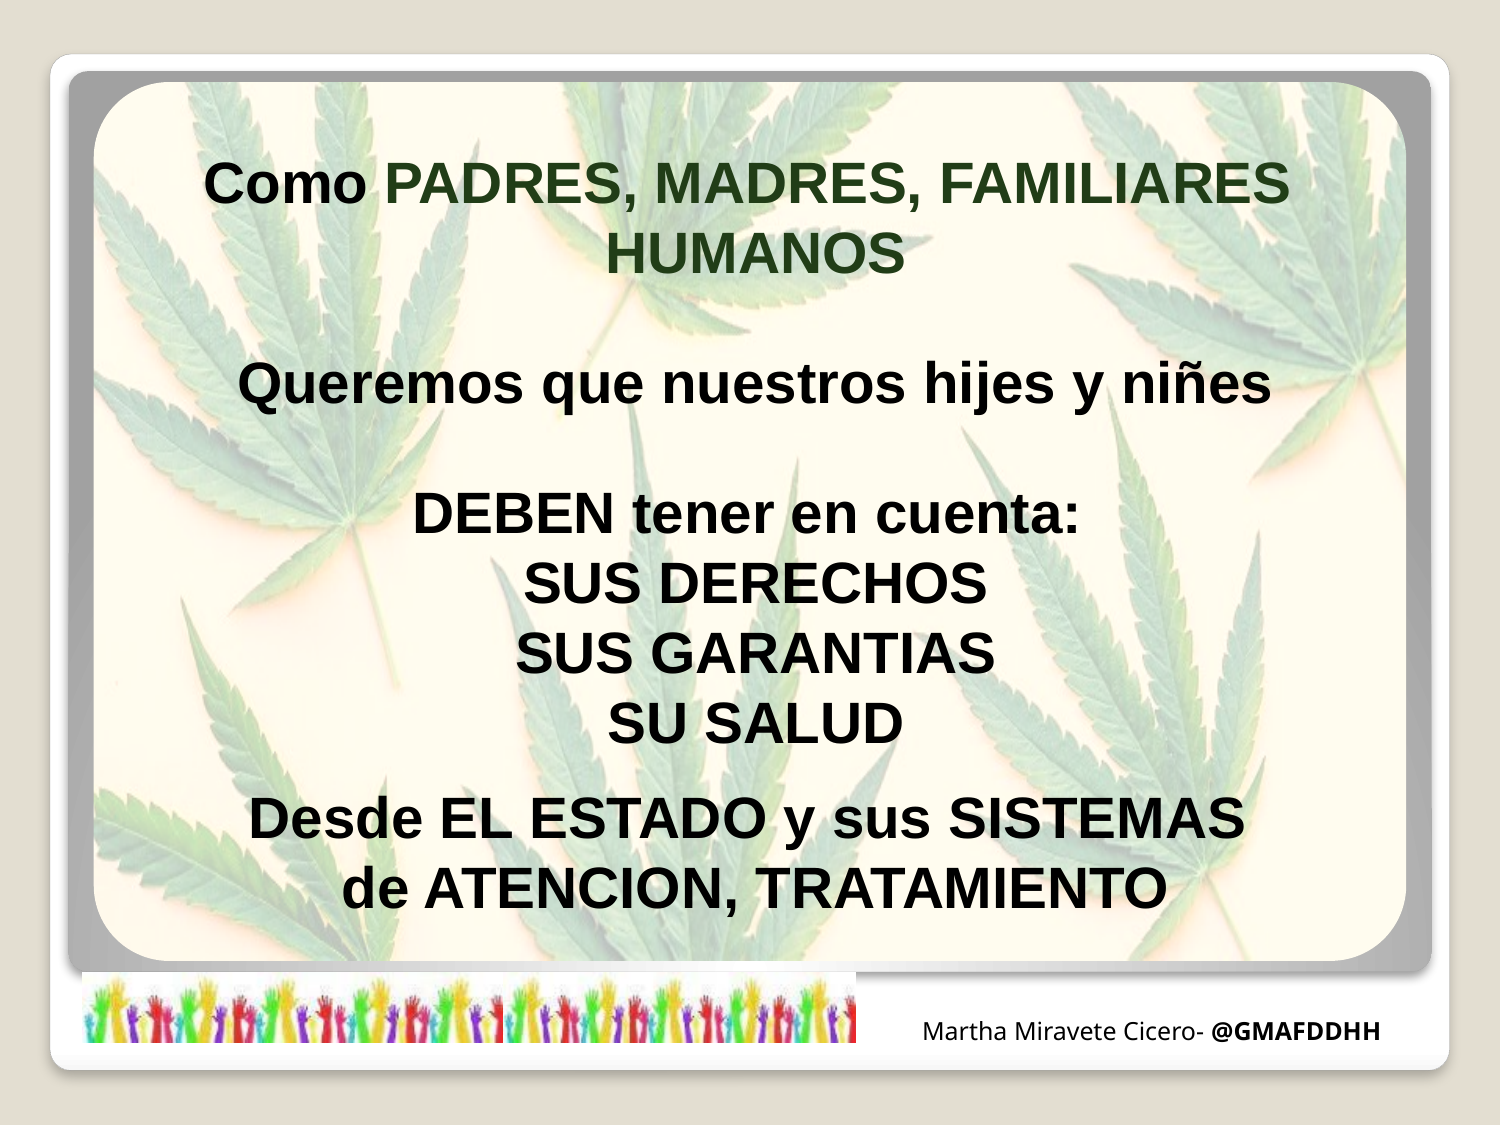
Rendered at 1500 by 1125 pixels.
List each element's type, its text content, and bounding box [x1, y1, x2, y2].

picture [81, 972, 856, 1044]
picture [93, 81, 1407, 962]
text_box Martha Miravete Cicero- @GMAFDDHH [906, 1007, 1397, 1053]
